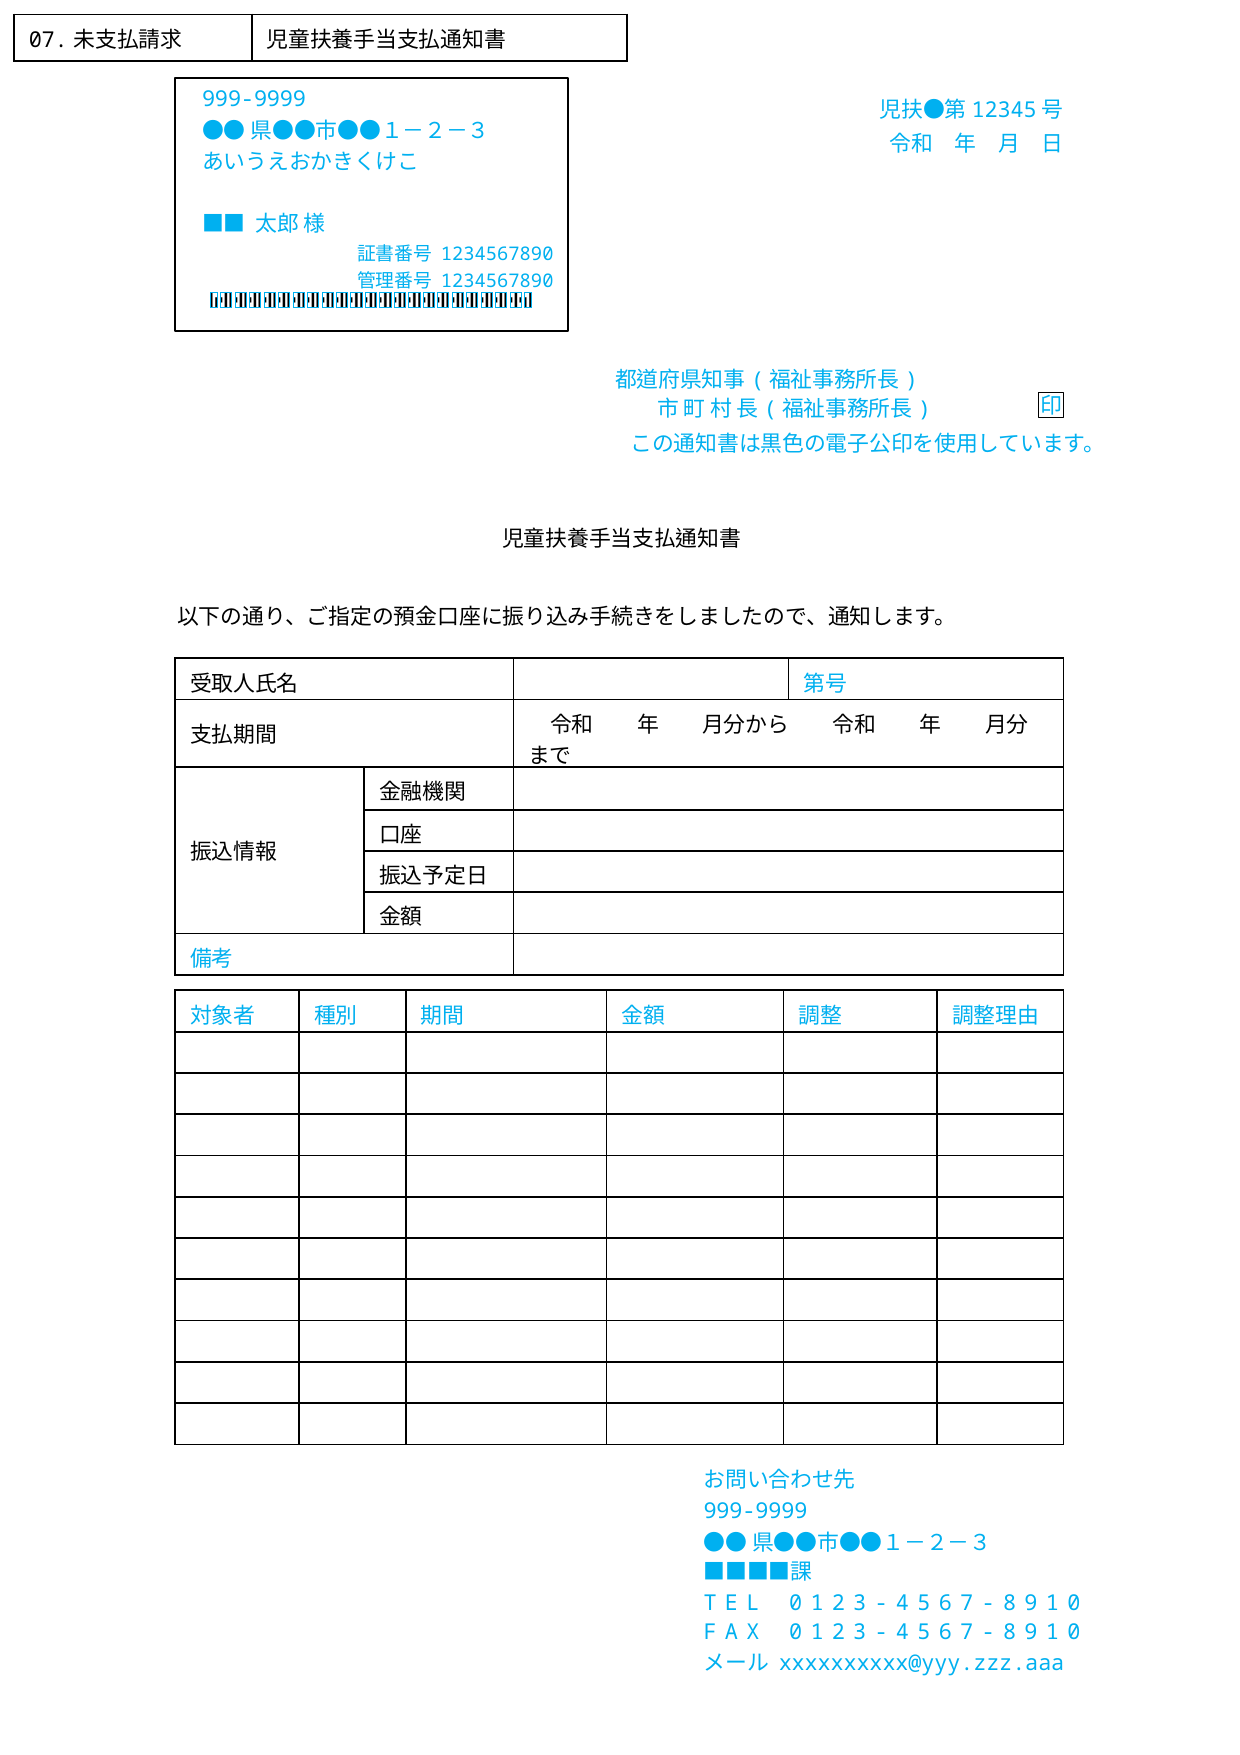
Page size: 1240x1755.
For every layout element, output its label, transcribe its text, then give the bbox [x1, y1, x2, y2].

text_box 都道府県知事(福祉事務所長) 市 町 村 長(福祉事務所長) [594, 363, 931, 421]
table_cell [938, 1156, 1063, 1196]
table_cell [607, 1198, 783, 1237]
table_header 07.未支払請求 [15, 15, 251, 60]
table_cell [784, 1033, 936, 1072]
table_cell [784, 1156, 936, 1196]
text_box 児扶●第12345号 [856, 93, 1064, 122]
table_cell [938, 1198, 1063, 1237]
table_cell [407, 1115, 606, 1155]
table_cell [407, 1156, 606, 1196]
table_cell [300, 1115, 405, 1155]
table_cell [938, 1074, 1063, 1113]
table_cell [938, 1321, 1063, 1361]
table_cell [407, 1198, 606, 1237]
table_cell [407, 1321, 606, 1361]
table_cell [607, 1280, 783, 1320]
table_cell [607, 1363, 783, 1402]
table_header [514, 659, 788, 699]
text_box お問い合わせ先 999-9999 ●●県●●市●●１－２－３ ■■■■課 TEL 0123-4567-8910 FAX 0123-4567-8910 メール xxxxxxxxxx@yyy.zzz.aaa [675, 1465, 1066, 1676]
table_cell [407, 1239, 606, 1278]
table_cell [300, 1321, 405, 1361]
table_cell [938, 1363, 1063, 1402]
table_cell 金融機関 [365, 768, 513, 809]
table_cell [176, 1115, 298, 1155]
table_cell [514, 893, 1063, 933]
table_cell [938, 1239, 1063, 1278]
table_cell 金額 [365, 893, 513, 933]
table_cell [300, 1404, 405, 1444]
table_cell [176, 1033, 298, 1072]
table_cell [176, 1239, 298, 1278]
table_cell [176, 1280, 298, 1320]
table_cell [607, 1321, 783, 1361]
text_box 印 [1038, 392, 1064, 418]
table_header 期間 [407, 991, 606, 1031]
table_cell [607, 1404, 783, 1444]
table_cell [784, 1115, 936, 1155]
table_cell [407, 1280, 606, 1320]
text_box 児童扶養手当支払通知書 [424, 522, 818, 552]
table_header 調整 [784, 991, 936, 1031]
table_cell [784, 1239, 936, 1278]
table_cell 支払期間 [176, 700, 513, 766]
table_cell [300, 1198, 405, 1237]
table_cell 口座 [365, 811, 513, 850]
table_cell 振込情報 [176, 768, 363, 933]
table_cell 備考 [176, 934, 513, 974]
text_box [174, 77, 569, 332]
table_cell [607, 1156, 783, 1196]
table_cell [300, 1239, 405, 1278]
text_box 令和 年 月 日 [869, 127, 1064, 156]
table_cell [607, 1074, 783, 1113]
table_cell [176, 1363, 298, 1402]
table_header 種別 [300, 991, 405, 1031]
table_cell [938, 1280, 1063, 1320]
table_cell [514, 852, 1063, 891]
table_cell [514, 811, 1063, 850]
table_cell [300, 1280, 405, 1320]
table_header 調整理由 [938, 991, 1063, 1031]
table_header 児童扶養手当支払通知書 [253, 15, 626, 60]
table_cell 令和 年 月分から 令和 年 月分まで [514, 700, 1063, 766]
table_cell [784, 1198, 936, 1237]
table_cell [407, 1033, 606, 1072]
table_cell [607, 1115, 783, 1155]
table_header 対象者 [176, 991, 298, 1031]
table_header 金額 [607, 991, 783, 1031]
table_cell [607, 1239, 783, 1278]
table_cell [938, 1033, 1063, 1072]
table_cell [300, 1156, 405, 1196]
text_box 以下の通り、ご指定の預金口座に振り込み手続きをしましたので、通知します。 [175, 600, 1064, 629]
table_cell [300, 1363, 405, 1402]
table_cell [784, 1404, 936, 1444]
table_cell [176, 1074, 298, 1113]
table_cell [176, 1404, 298, 1444]
table_cell [300, 1074, 405, 1113]
table_cell 振込予定日 [365, 852, 513, 891]
table_cell [607, 1033, 783, 1072]
table_cell [938, 1404, 1063, 1444]
table_cell [784, 1074, 936, 1113]
table_cell [407, 1074, 606, 1113]
table_cell [407, 1404, 606, 1444]
table_header 第号 [789, 659, 1063, 699]
table_cell [784, 1280, 936, 1320]
table_cell [176, 1156, 298, 1196]
table_cell [300, 1033, 405, 1072]
table_cell [176, 1321, 298, 1361]
table_cell [784, 1363, 936, 1402]
table_cell [784, 1321, 936, 1361]
text_box この通知書は黒色の電子公印を使用しています。 [594, 427, 1106, 456]
table_cell [514, 934, 1063, 974]
table_cell [176, 1198, 298, 1237]
table_header 受取人氏名 [176, 659, 513, 699]
table_cell [514, 768, 1063, 809]
table_cell [938, 1115, 1063, 1155]
table_cell [407, 1363, 606, 1402]
